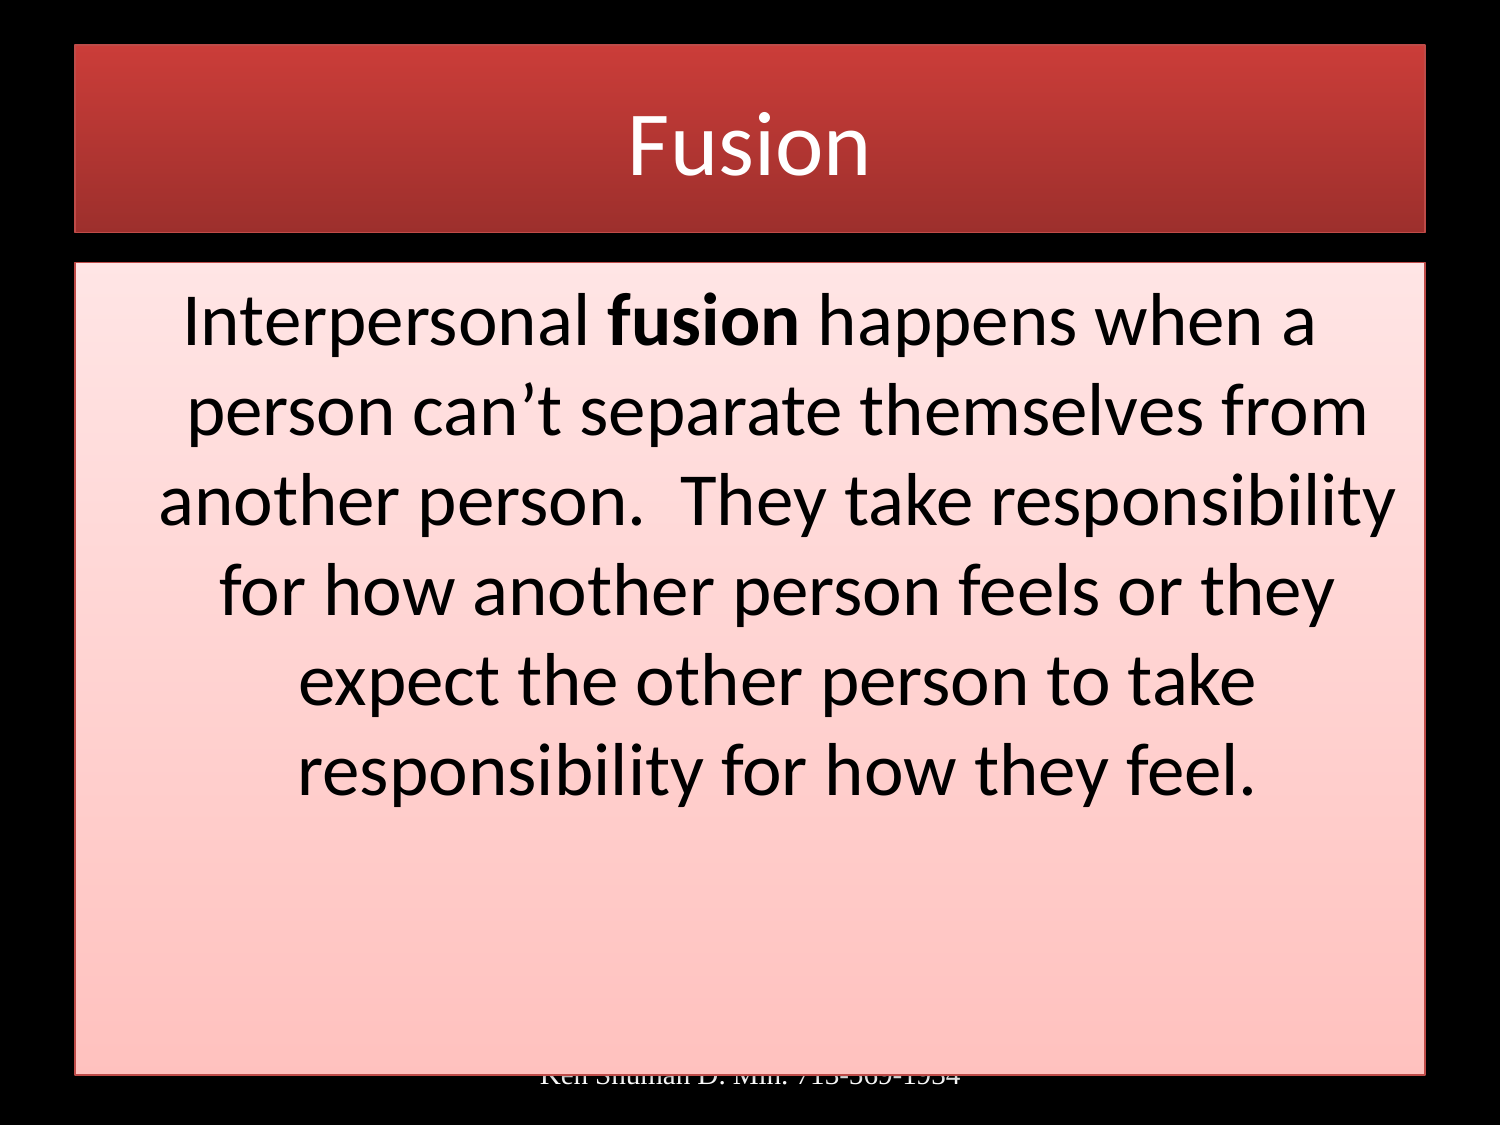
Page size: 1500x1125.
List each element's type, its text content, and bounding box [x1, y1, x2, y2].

title Fusion [74, 44, 1426, 233]
list Interpersonal fusion happens when a person can’t separate themselves from another person. They take responsibility for how another person feels or they expect the other person to take responsibility for how they feel. [74, 262, 1426, 1076]
footer Ken Shuman D. Min. 713-569-1934 [512, 1042, 988, 1103]
